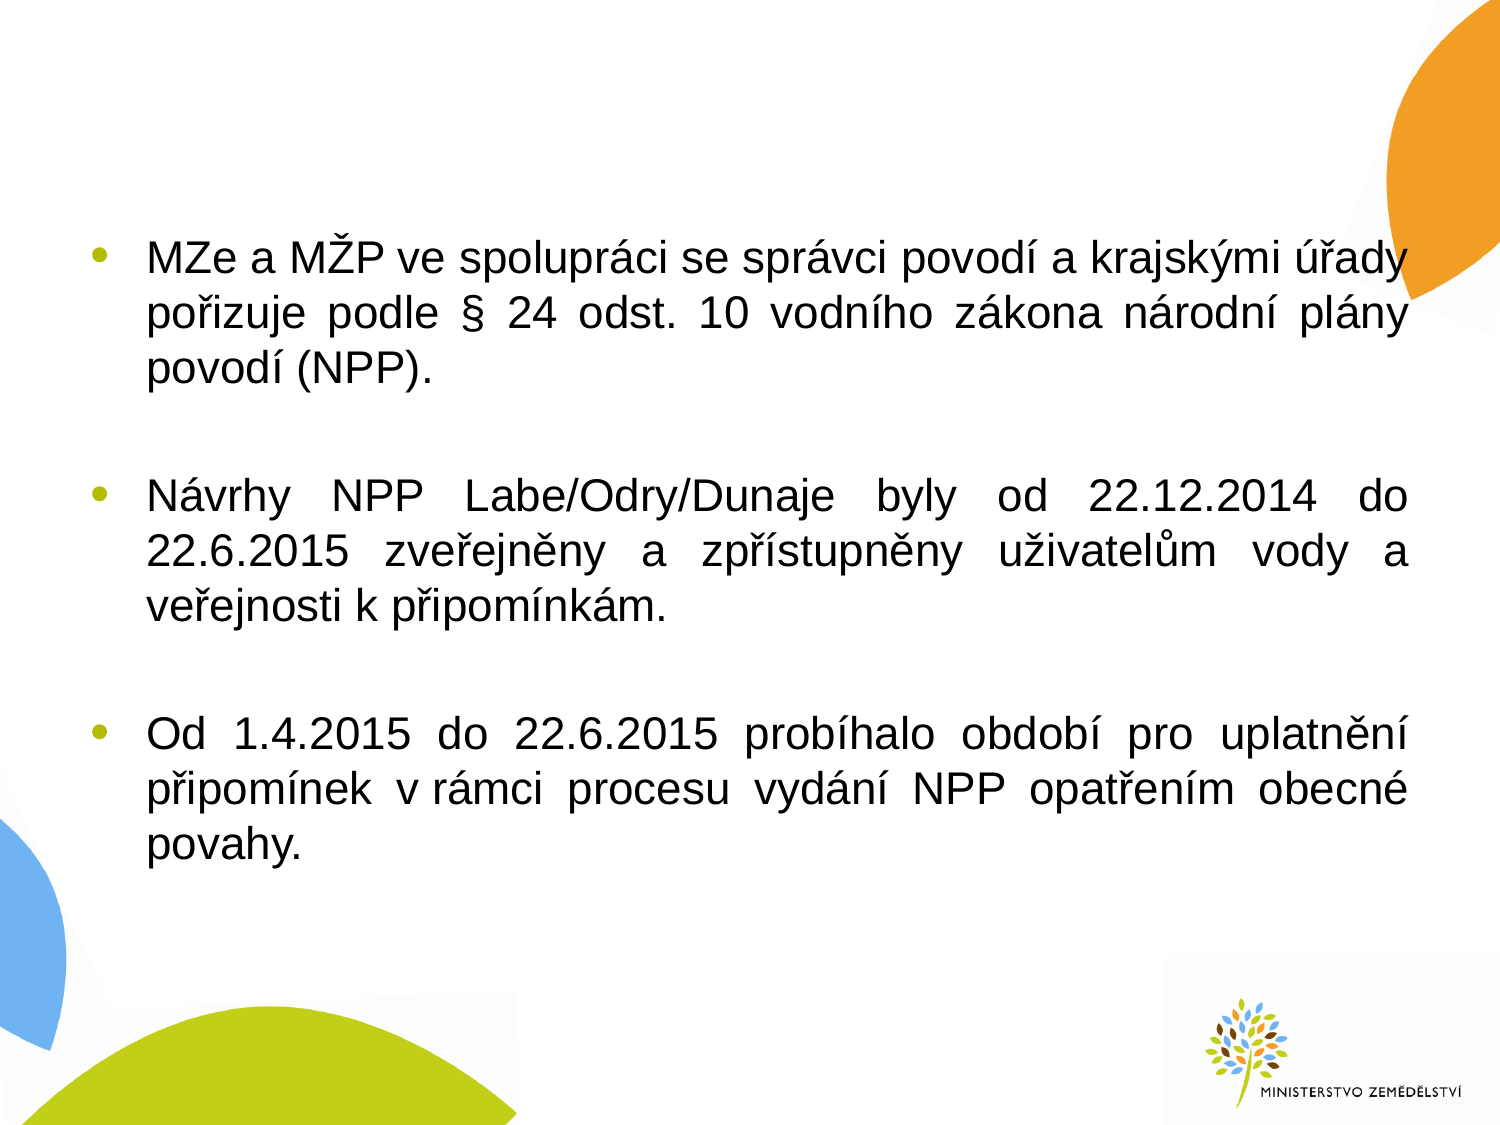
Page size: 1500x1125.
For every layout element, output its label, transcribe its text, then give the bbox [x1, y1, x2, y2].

list MZe a MŽP ve spolupráci se správci povodí a krajskými úřady pořizuje podle § 24 odst. 10 vodního zákona národní plány povodí (NPP). Návrhy NPP Labe/Odry/Dunaje byly od 22.12.2014 do 22.6.2015 zveřejněny a zpřístupněny uživatelům vody a veřejnosti k připomínkám. Od 1.4.2015 do 22.6.2015 probíhalo období pro uplatnění připomínek v rámci procesu vydání NPP opatřením obecné povahy. [75, 219, 1425, 1000]
picture [0, 0, 1500, 1125]
